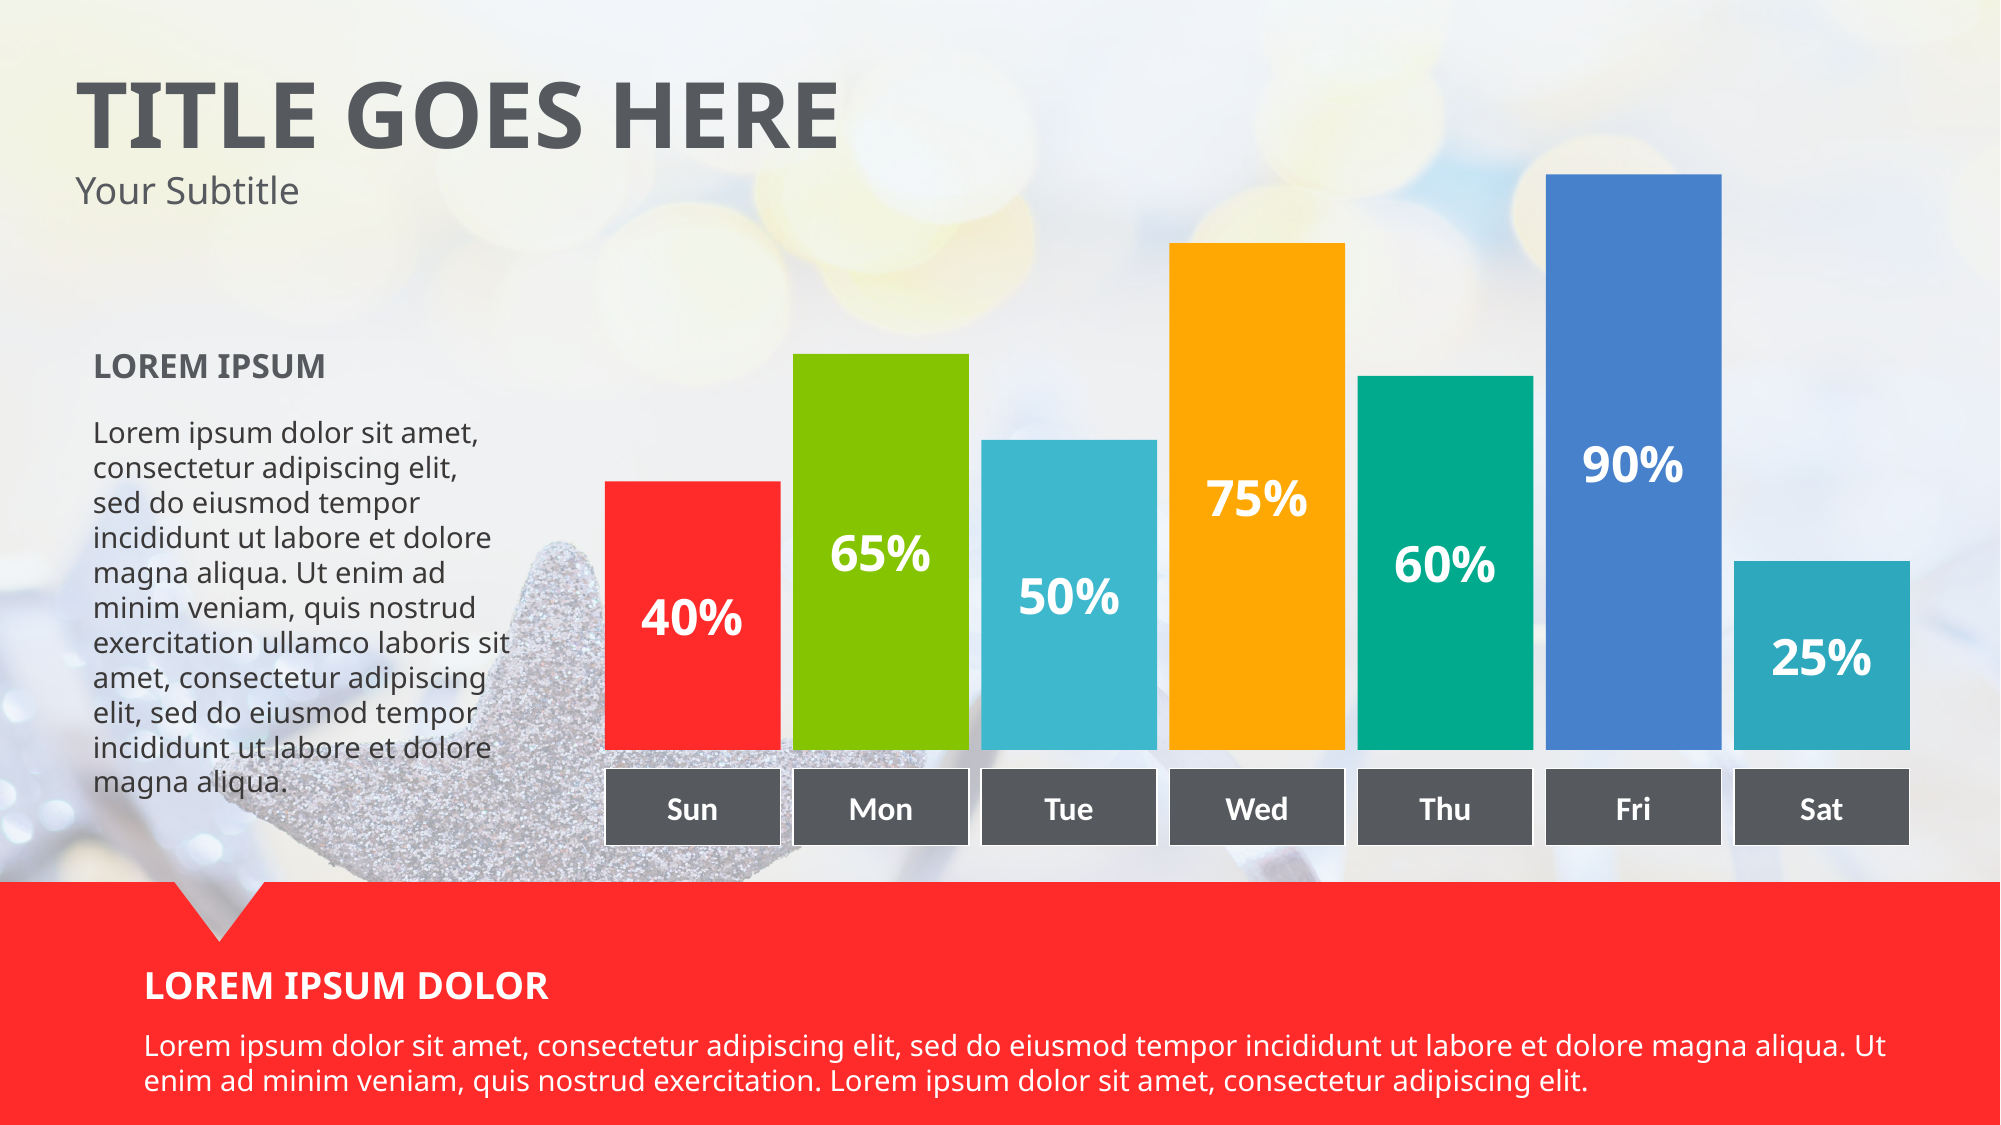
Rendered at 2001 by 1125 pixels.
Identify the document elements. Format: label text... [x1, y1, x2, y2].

text_box 25% [1734, 561, 1910, 750]
text_box LOREM IPSUM DOLOR Lorem ipsum dolor sit amet, consectetur adipiscing elit, sed do eiusmod tempor incididunt ut labore et dolore magna aliqua. Ut enim ad minim veniam, quis nostrud exercitation. Lorem ipsum dolor sit amet, consectetur adipiscing elit. [128, 954, 1940, 1105]
text_box Lorem ipsum dolor sit amet, consectetur adipiscing elit, sed do eiusmod tempor incididunt ut labore et dolore magna aliqua. Ut enim ad minim veniam, quis nostrud exercitation. [0, 0, 2000, 939]
text_box 65% [793, 353, 969, 750]
text_box Tue [981, 768, 1157, 846]
text_box 60% [1357, 375, 1534, 750]
text_box [0, 881, 2000, 1125]
text_box TITLE GOES HERE Your Subtitle [60, 49, 1036, 220]
text_box Thu [1357, 768, 1534, 846]
text_box 75% [1169, 243, 1346, 750]
text_box Sun [604, 768, 781, 846]
text_box Sat [1733, 768, 1910, 846]
text_box LOREM IPSUM Lorem ipsum dolor sit amet, consectetur adipiscing elit, sed do eiusmod tempor incididunt ut labore et dolore magna aliqua. Ut enim ad minim veniam, quis nostrud exercitation ullamco laboris sit amet, consectetur adipiscing elit, sed do eiusmod tempor incididunt ut labore et dolore magna aliqua. [78, 337, 529, 807]
text_box Mon [792, 768, 969, 846]
text_box 40% [604, 481, 781, 750]
text_box 50% [981, 439, 1158, 750]
text_box Wed [1169, 768, 1346, 846]
text_box Fri [1545, 768, 1722, 846]
text_box 90% [1545, 174, 1722, 750]
